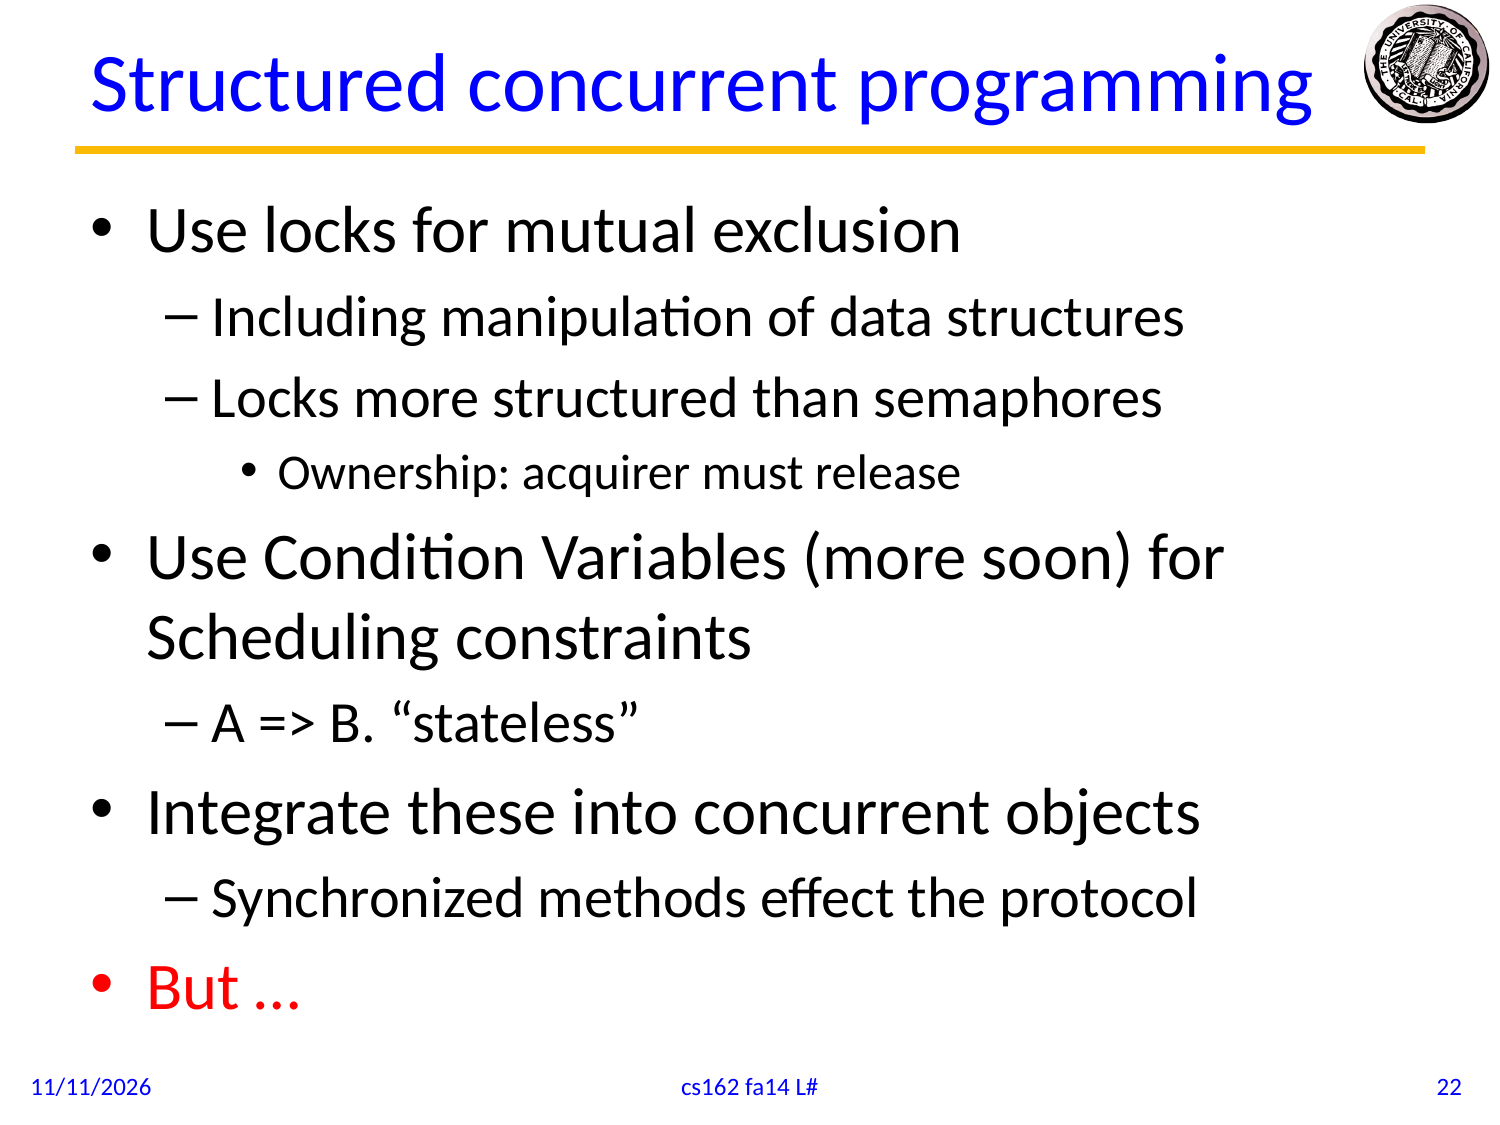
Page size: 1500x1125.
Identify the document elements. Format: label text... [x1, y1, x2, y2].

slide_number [15, 1055, 366, 1115]
list Use locks for mutual exclusion Including manipulation of data structures Locks more structured than semaphores Ownership: acquirer must release Use Condition Variables (more soon) for Scheduling constraints A => B. “stateless” Integrate these into concurrent objects Synchronized methods effect the protocol But … [75, 178, 1425, 1035]
footer cs162 fa14 L# [512, 1055, 988, 1115]
picture [1350, 0, 1500, 127]
title Structured concurrent programming [75, 6, 1425, 150]
slide_number 22 [1127, 1055, 1478, 1115]
